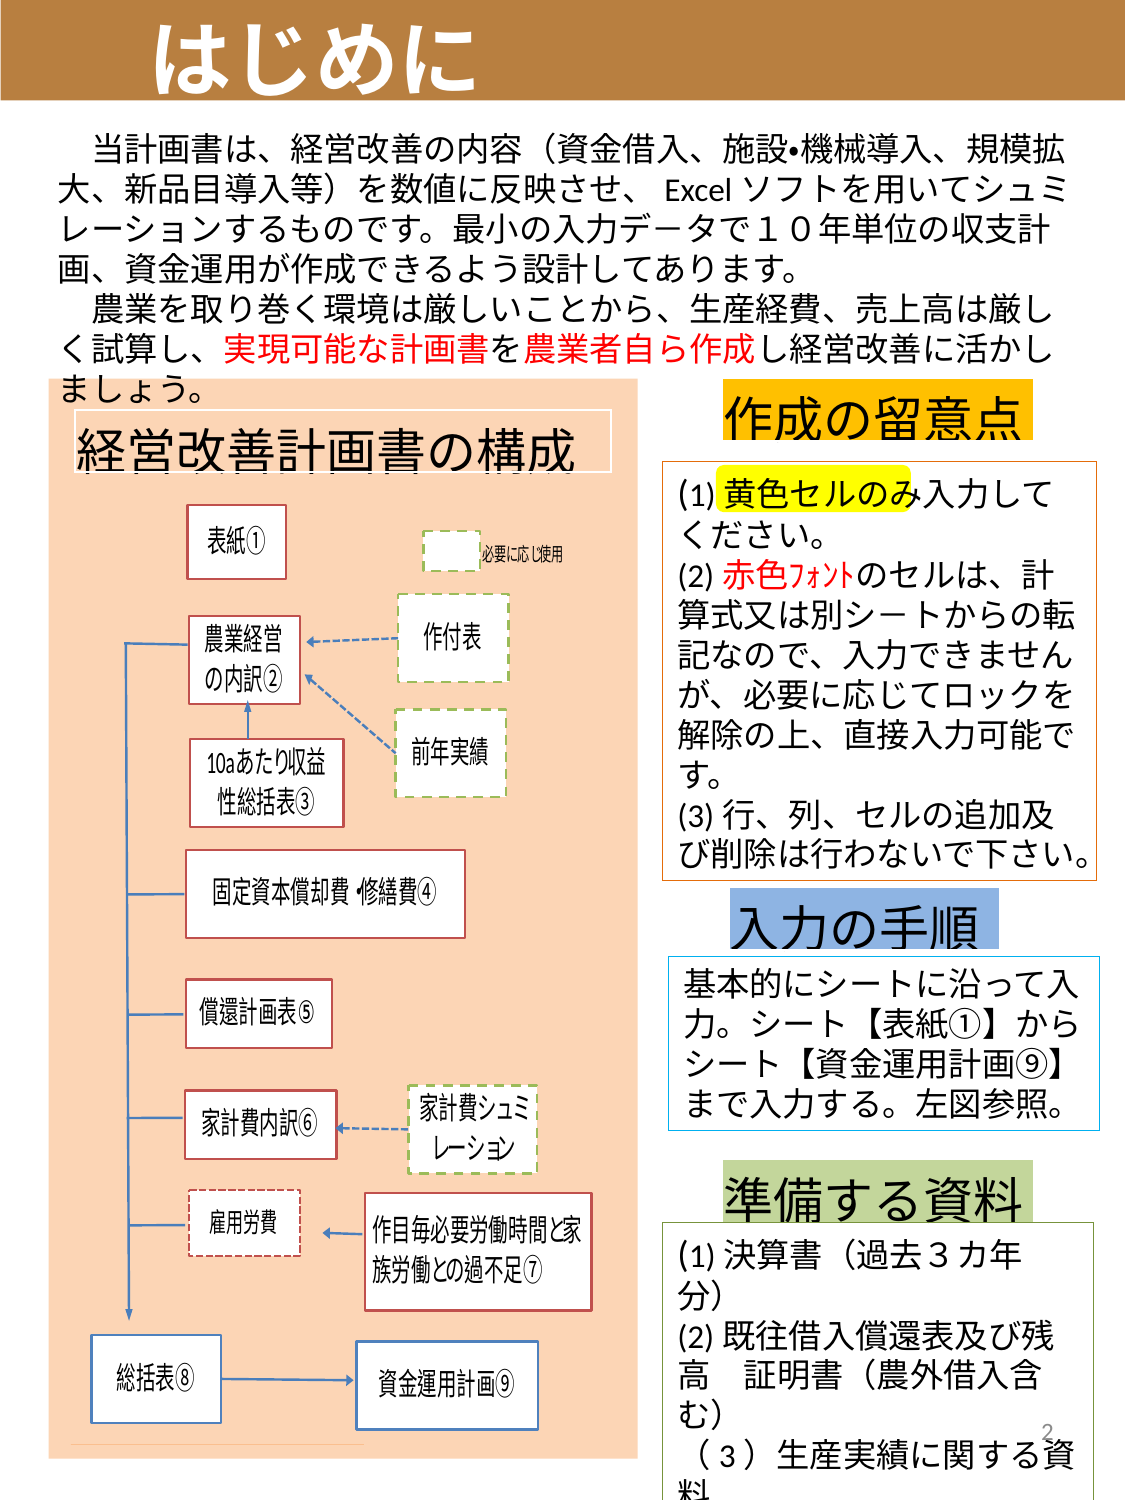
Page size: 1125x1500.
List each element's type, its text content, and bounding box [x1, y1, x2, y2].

text_box 基本的にシートに沿って入力。シート【表紙①】からシート【資金運用計画⑨】まで入力する。左図参照。 [668, 956, 1100, 1131]
table_header 作成の留意点 [723, 379, 1033, 440]
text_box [69, 489, 617, 1446]
text_box (1)決算書（過去３カ年分） (2)既往借入償還表及び残高 証明書（農外借入含む） （3）生産実績に関する資料 [662, 1222, 1094, 1500]
table_header 準備する資料 [723, 1160, 1033, 1222]
text_box [47, 416, 640, 1461]
text_box 当計画書は、経営改善の内容（資金借入、施設・機械導入、規模拡大、新品目導入等）を数値に反映させ、Excelソフトを用いてシュミレーションするものです。最小の入力デ－タで１０年単位の収支計画、資金運用が作成できるよう設計してあります。 農業を取り巻く環境は厳しいことから、生産経費、売上高は厳しく試算し、実現可能な計画書を農業者自ら作成し経営改善に活かしましょう。 [43, 121, 1089, 416]
text_box (1)黄色セルのみ入力してください。 (2)赤色ﾌｫﾝﾄのセルは、計算式又は別シ－トからの転記なので、入力できませんが、必要に応じてロックを解除の上、直接入力可能です。 (3)行、列、セルの追加及び削除は行わないで下さい。 [662, 461, 1097, 881]
slide_number 1 [806, 1390, 1069, 1471]
table_header 経営改善計画書の構成 [76, 411, 610, 471]
table_header 入力の手順 [730, 888, 999, 949]
text_box はじめに [0, 0, 1125, 101]
